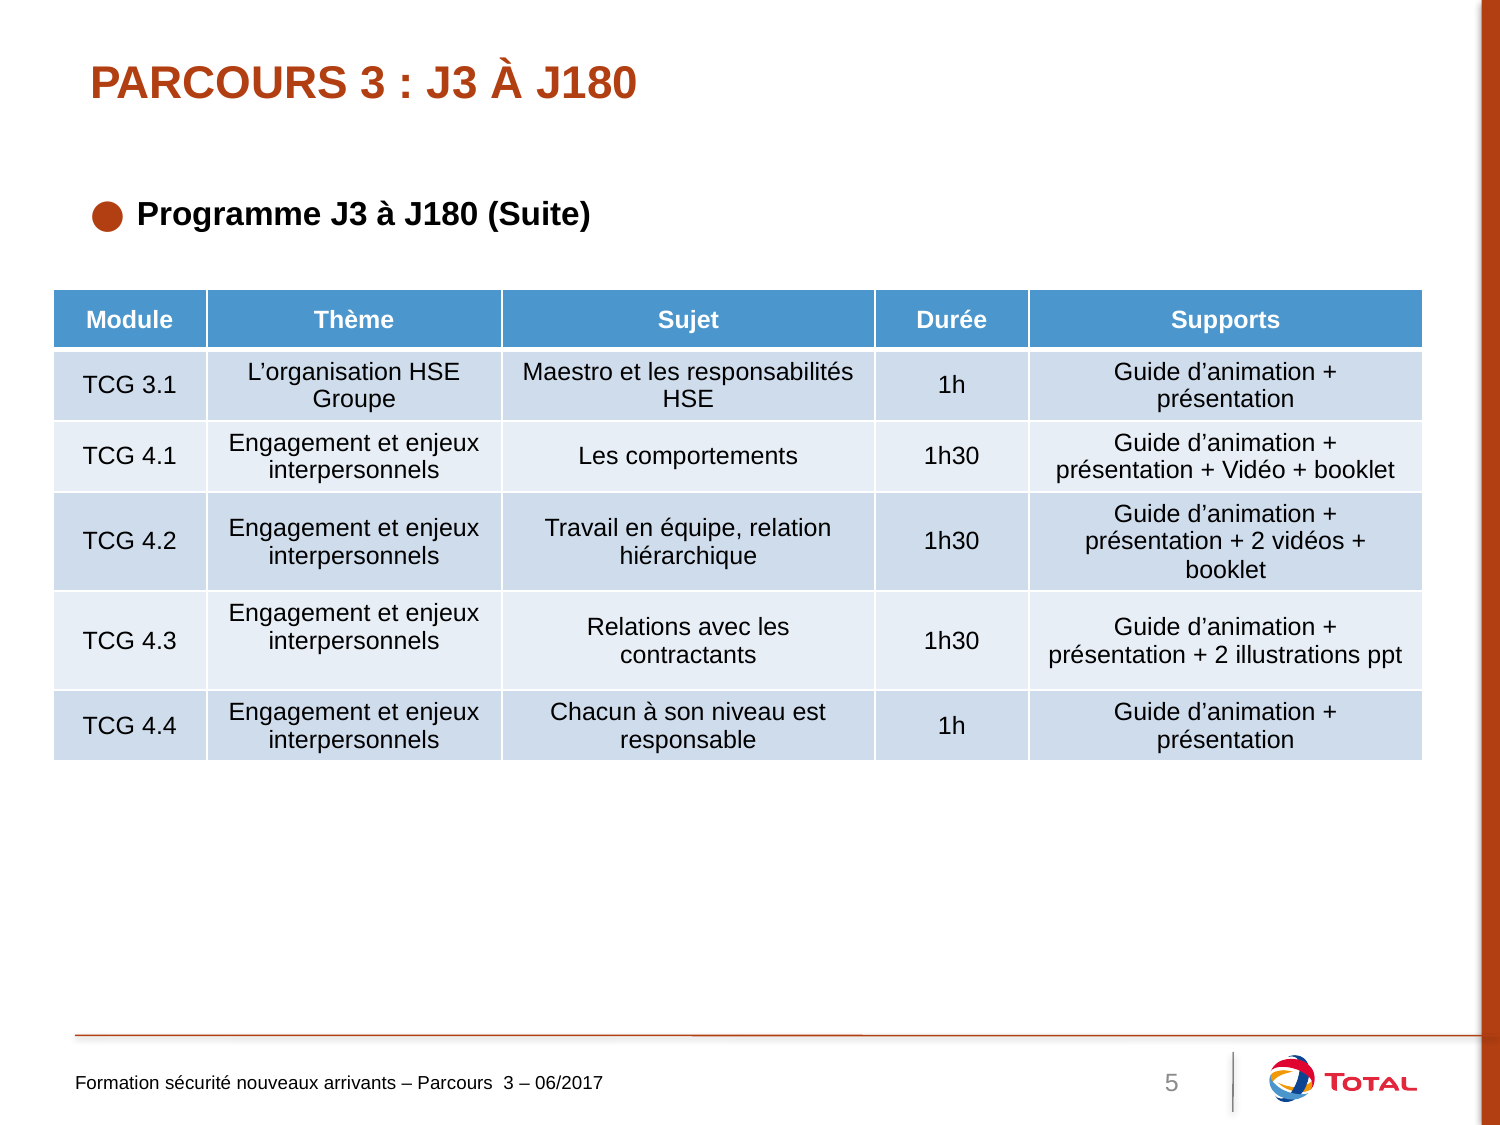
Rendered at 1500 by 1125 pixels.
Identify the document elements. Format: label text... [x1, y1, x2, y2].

table_header Durée [876, 290, 1028, 347]
table_cell Engagement et enjeux interpersonnels [208, 592, 501, 689]
table_cell TCG 3.1 [54, 352, 206, 420]
table_cell TCG 4.2 [54, 493, 206, 590]
table_header Module [54, 290, 206, 347]
table_cell 1h [876, 691, 1028, 760]
table_cell Maestro et les responsabilités HSE [503, 352, 874, 420]
table_cell Guide d’animation + présentation + 2 illustrations ppt [1030, 592, 1422, 689]
table_cell Engagement et enjeux interpersonnels [208, 691, 501, 760]
table_cell TCG 4.1 [54, 422, 206, 491]
footer Formation sécurité nouveaux arrivants – Parcours 3 – 06/2017 [75, 1051, 988, 1112]
table_cell Guide d’animation + présentation + 2 vidéos + booklet [1030, 493, 1422, 590]
table_cell 1h30 [876, 493, 1028, 590]
table_cell Guide d’animation + présentation [1030, 691, 1422, 760]
table_cell 1h30 [876, 592, 1028, 689]
table_cell Relations avec les contractants [503, 592, 874, 689]
slide_number 5 [1074, 1051, 1194, 1112]
table_cell TCG 4.3 [54, 592, 206, 689]
table_cell Guide d’animation + présentation + Vidéo + booklet [1030, 422, 1422, 491]
table_cell Les comportements [503, 422, 874, 491]
table_cell 1h30 [876, 422, 1028, 491]
picture [1260, 1045, 1426, 1112]
table_cell Travail en équipe, relation hiérarchique [503, 493, 874, 590]
table_cell Engagement et enjeux interpersonnels [208, 422, 501, 491]
table_cell 1h [876, 352, 1028, 420]
table_header Thème [208, 290, 501, 347]
title Parcours 3 : J3 à J180 [75, 45, 1424, 150]
table_cell L’organisation HSE Groupe [208, 352, 501, 420]
table_cell Chacun à son niveau est responsable [503, 691, 874, 760]
table_cell Guide d’animation + présentation [1030, 352, 1422, 420]
table_header Supports [1030, 290, 1422, 347]
table_cell Engagement et enjeux interpersonnels [208, 493, 501, 590]
table_cell TCG 4.4 [54, 691, 206, 760]
table_header Sujet [503, 290, 874, 347]
list Programme J3 à J180 (Suite) [75, 184, 1424, 256]
